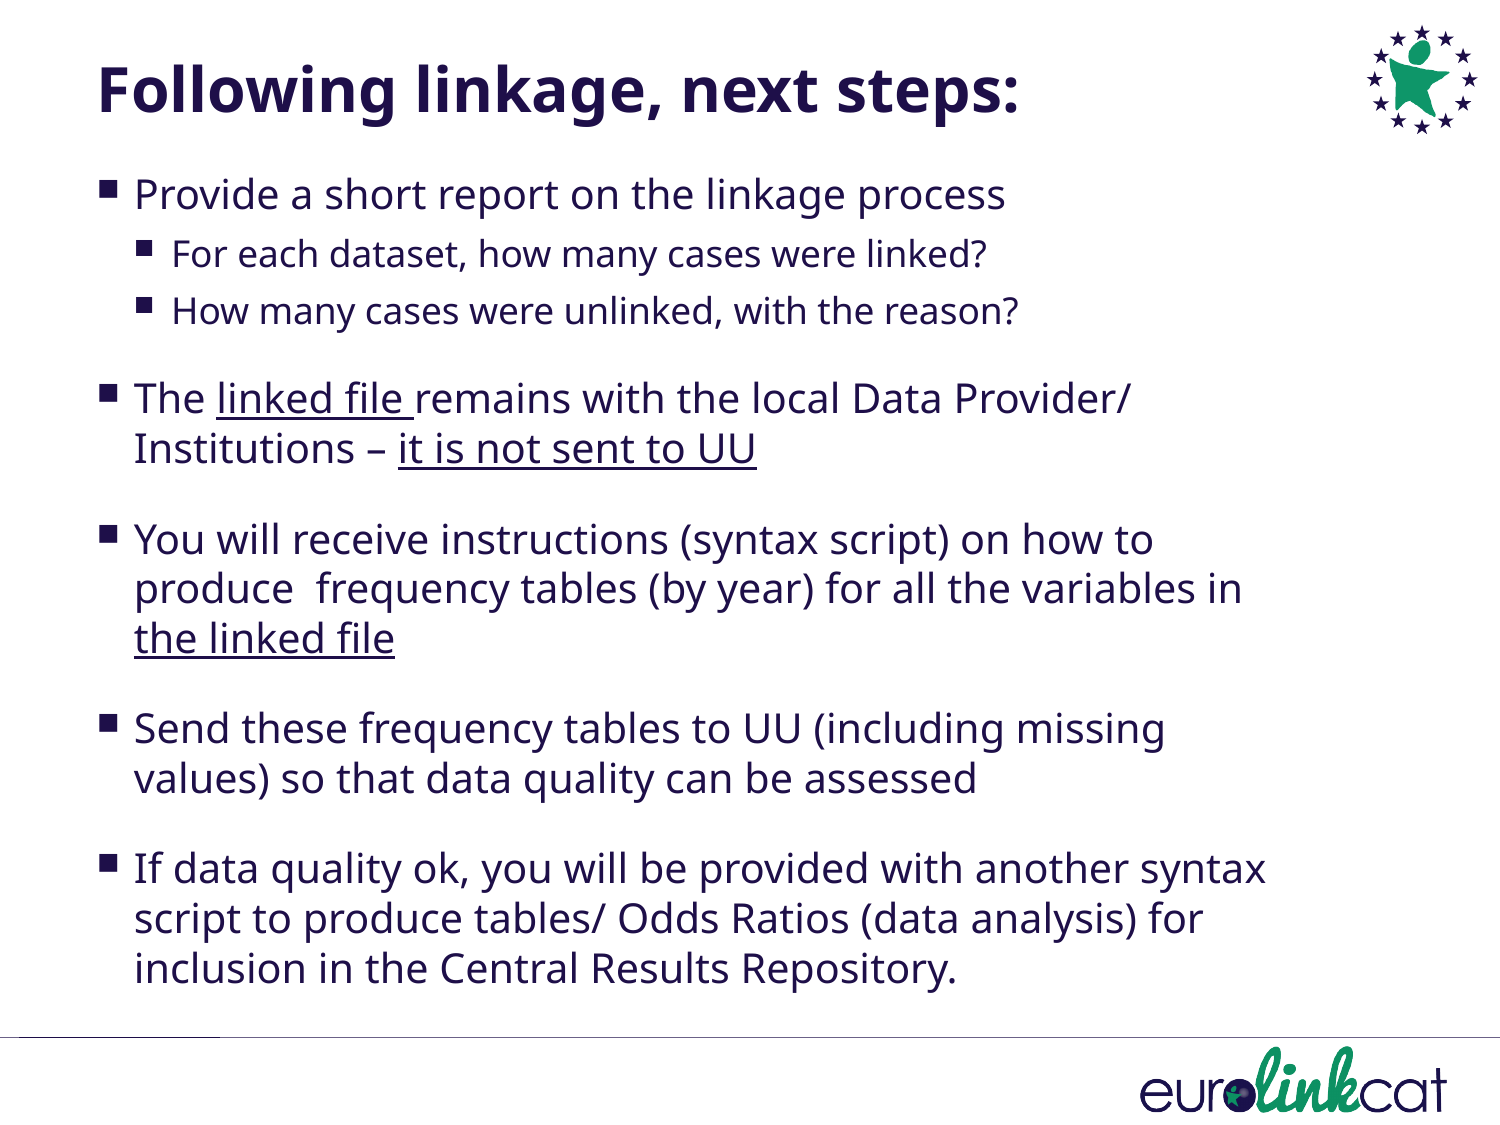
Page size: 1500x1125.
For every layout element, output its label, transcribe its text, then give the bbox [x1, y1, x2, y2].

picture [1140, 1046, 1447, 1113]
title Following linkage, next steps: [81, 42, 1322, 160]
list Provide a short report on the linkage process For each dataset, how many cases were linked? How many cases were unlinked, with the reason? The linked file remains with the local Data Provider/ Institutions – it is not sent to UU You will receive instructions (syntax script) on how to produce frequency tables (by year) for all the variables in the linked file Send these frequency tables to UU (including missing values) so that data quality can be assessed If data quality ok, you will be provided with another syntax script to produce tables/ Odds Ratios (data analysis) for inclusion in the Central Results Repository. [81, 160, 1322, 1005]
